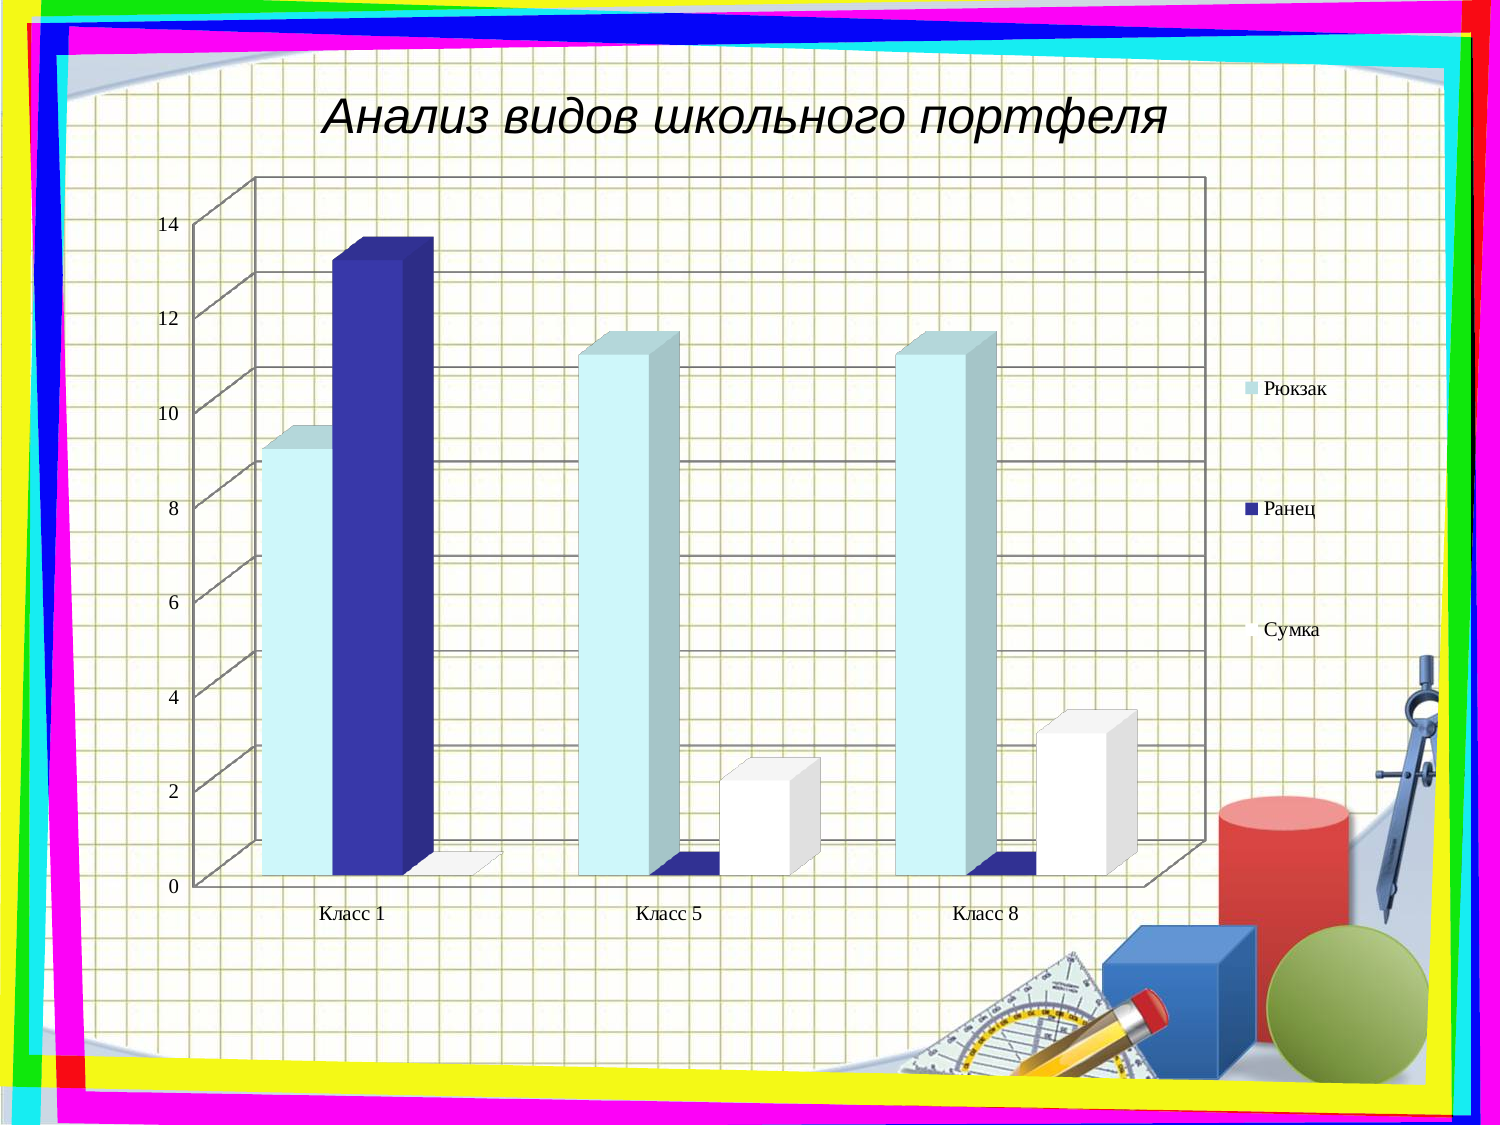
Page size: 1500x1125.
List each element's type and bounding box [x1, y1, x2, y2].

chart [123, 160, 1353, 941]
picture [0, 0, 1500, 1125]
